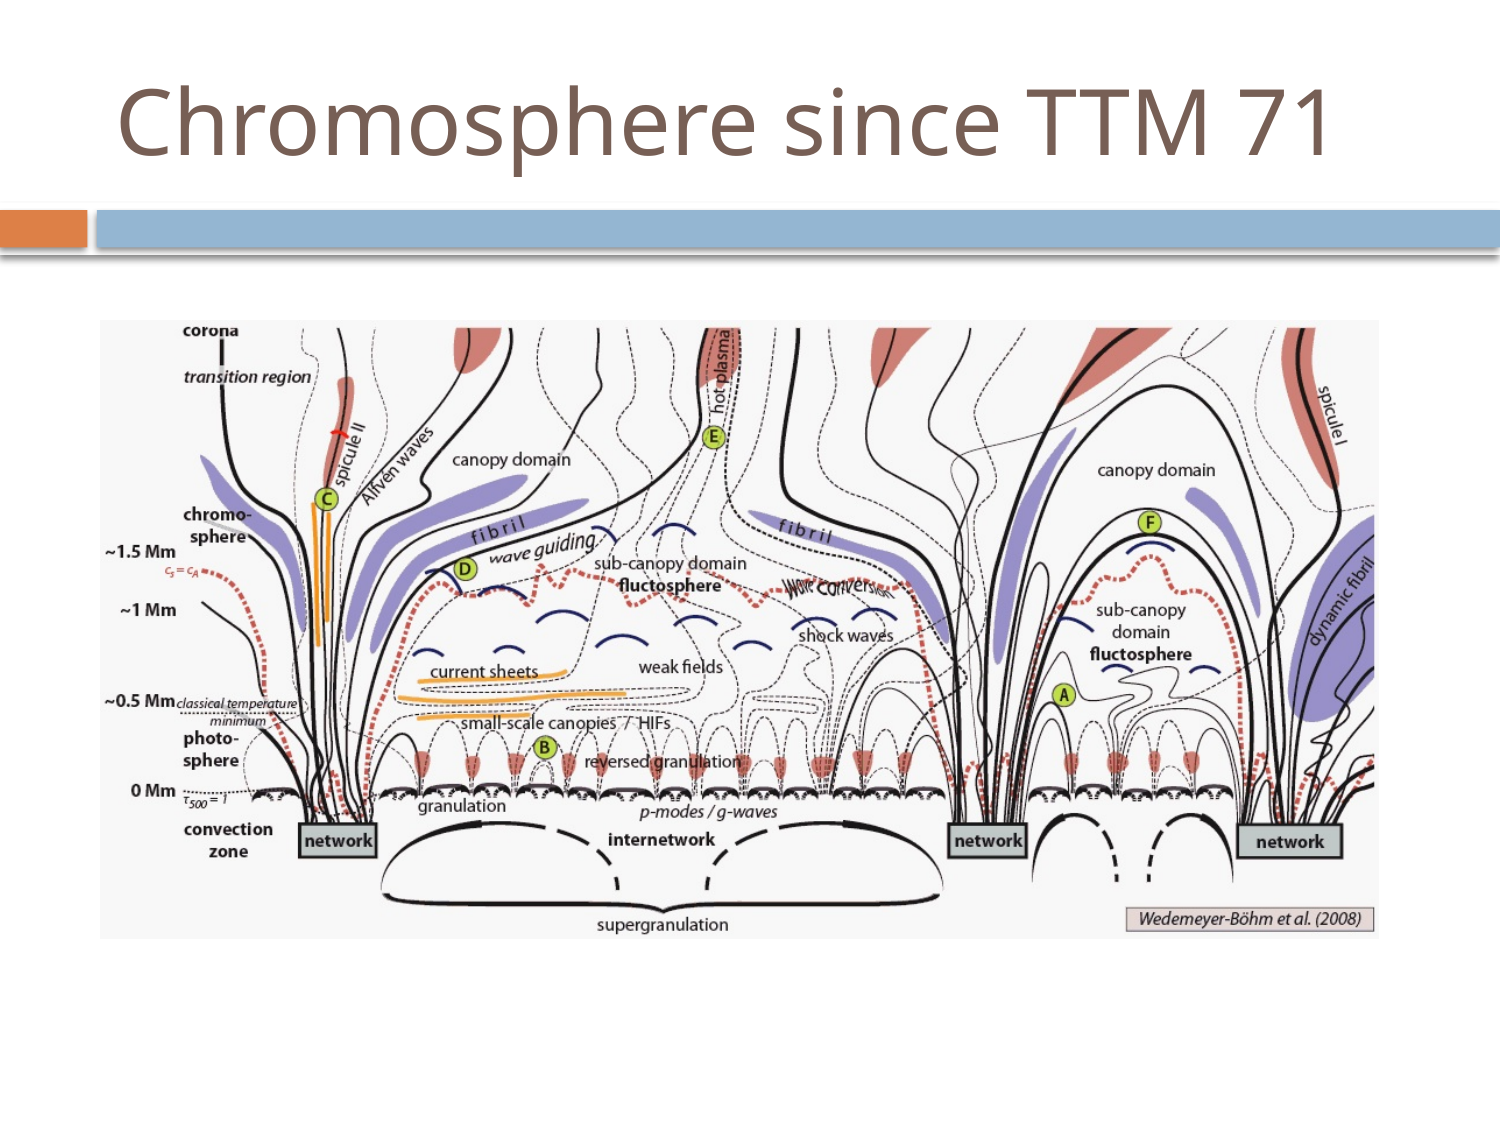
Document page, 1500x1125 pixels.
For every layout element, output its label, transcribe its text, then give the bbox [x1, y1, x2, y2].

title Chromosphere since TTM 71 [100, 37, 1438, 200]
picture [100, 320, 1379, 939]
